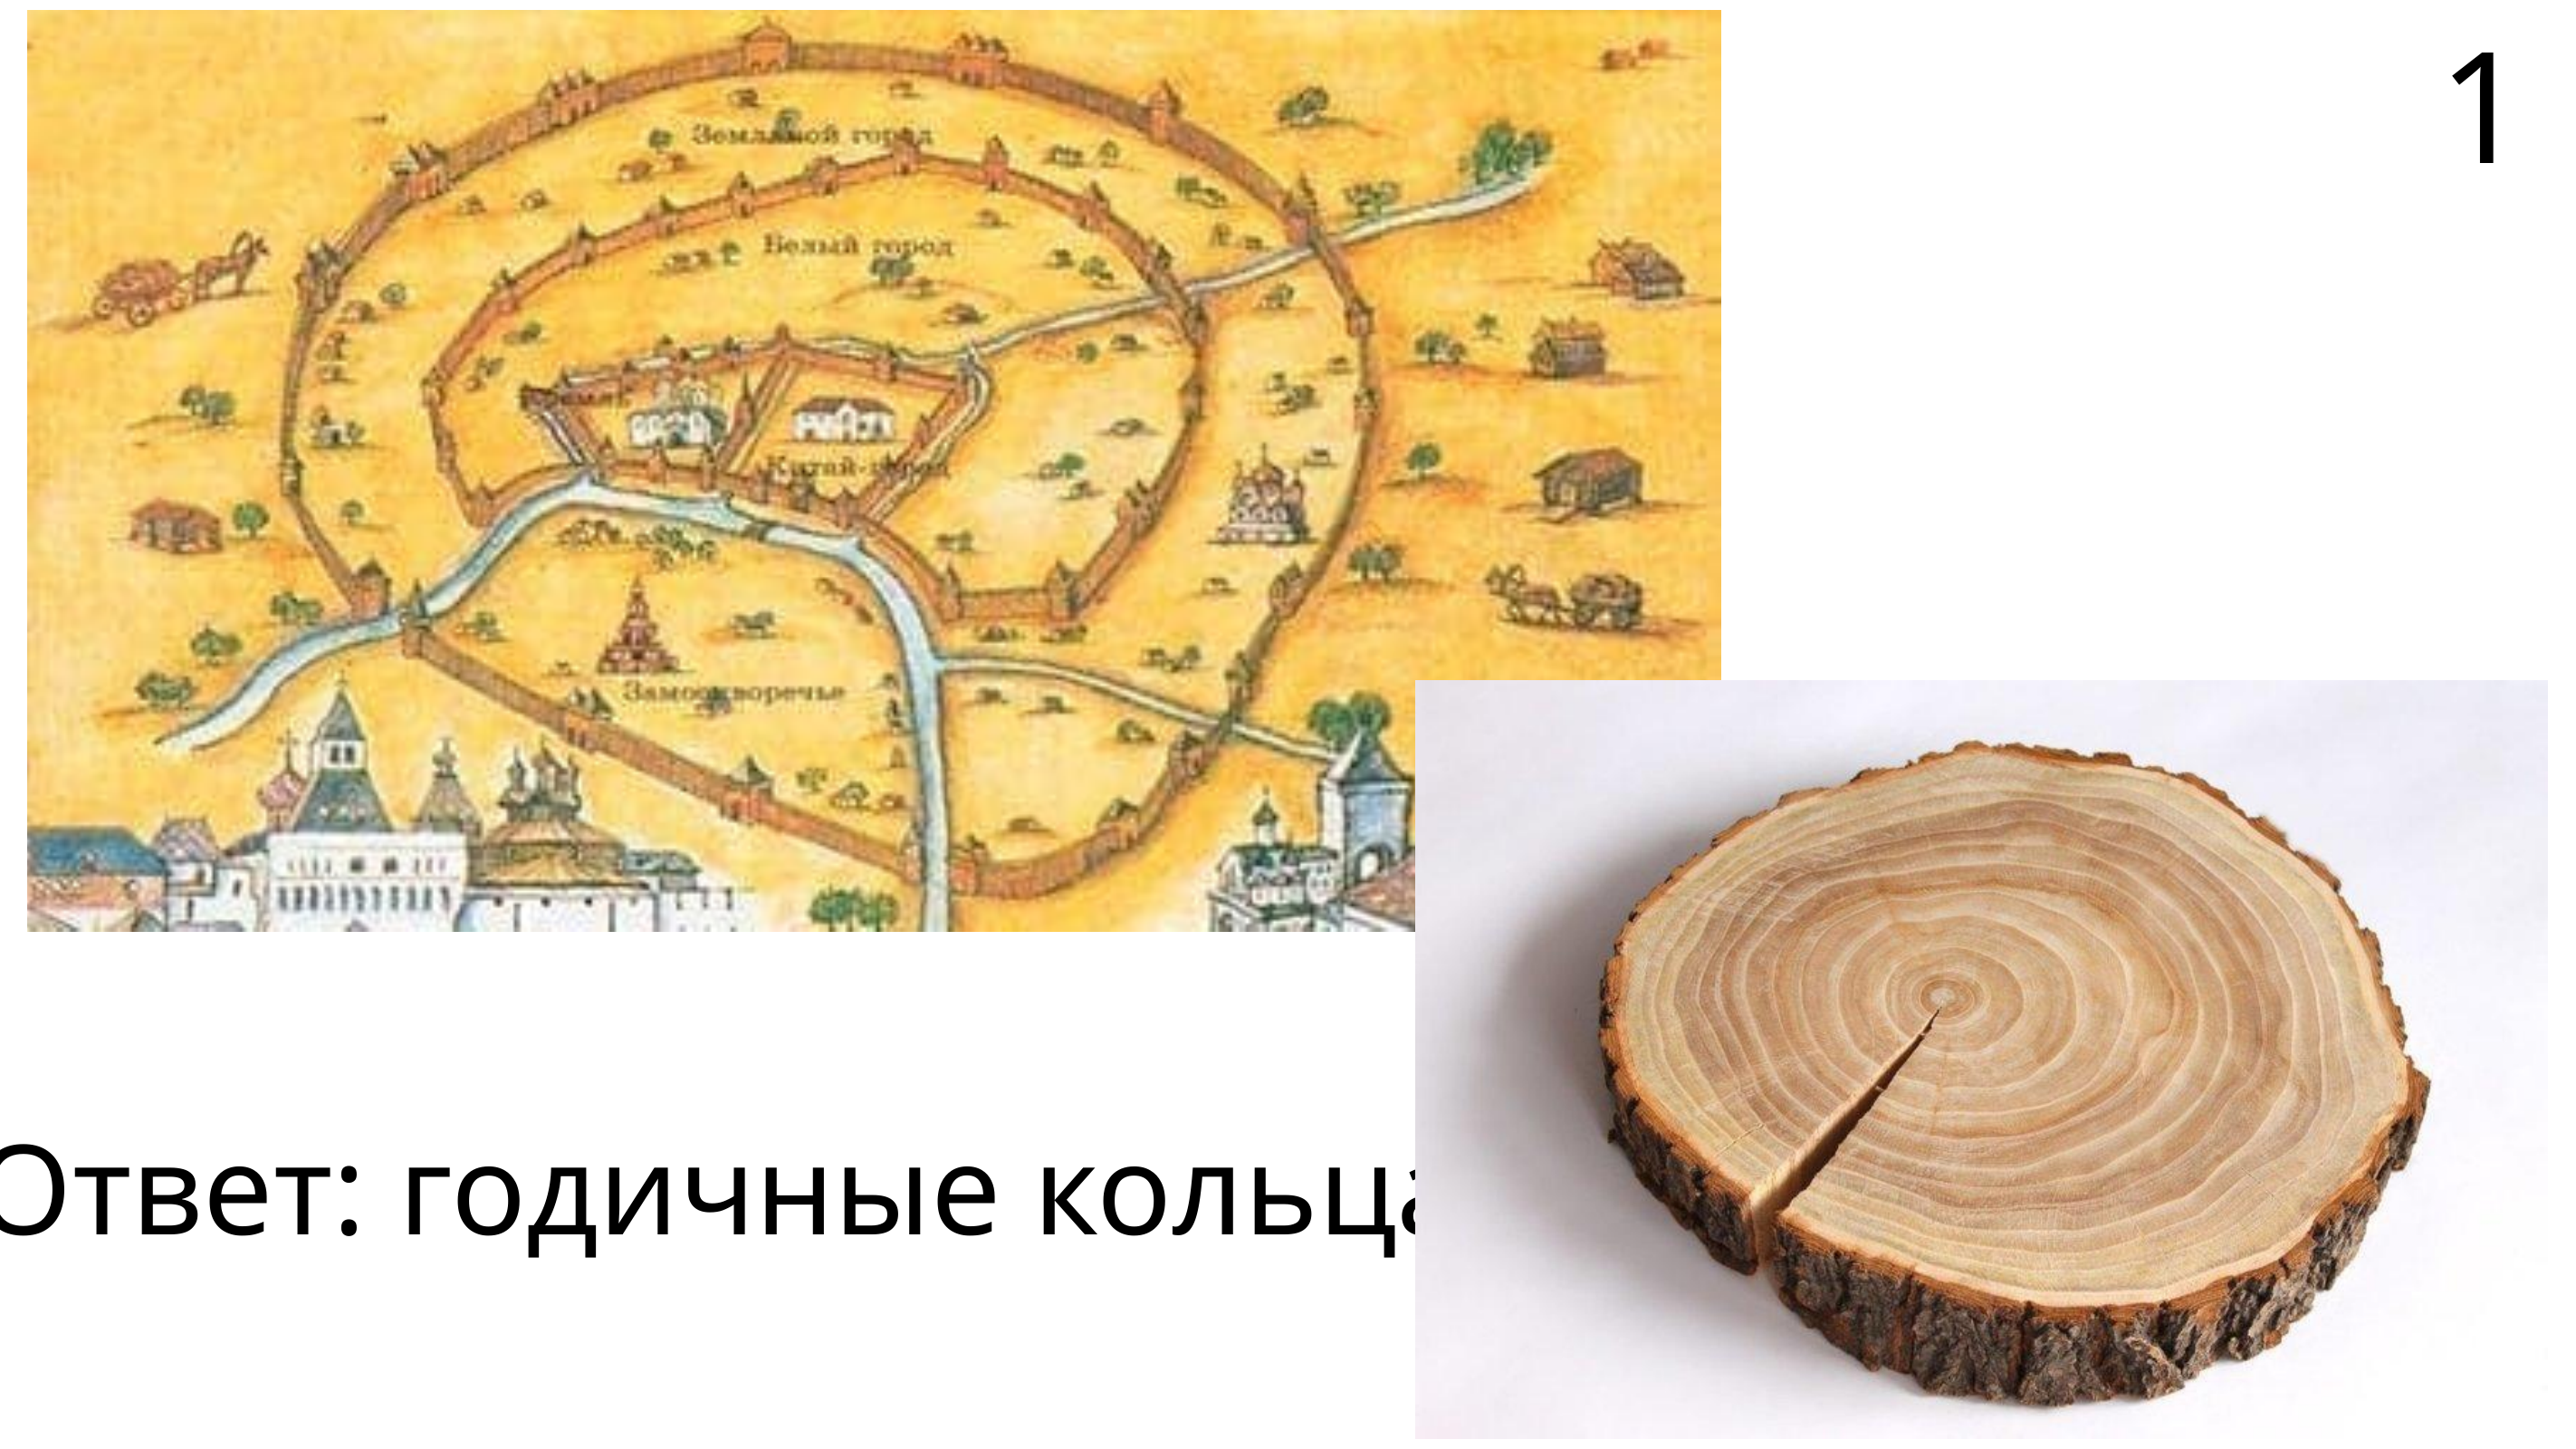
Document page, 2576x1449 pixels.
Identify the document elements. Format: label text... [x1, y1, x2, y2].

text_box 1 [2430, 1, 2535, 202]
picture [27, 10, 2549, 1439]
text_box Ответ: годичные кольца [0, 1102, 1411, 1268]
